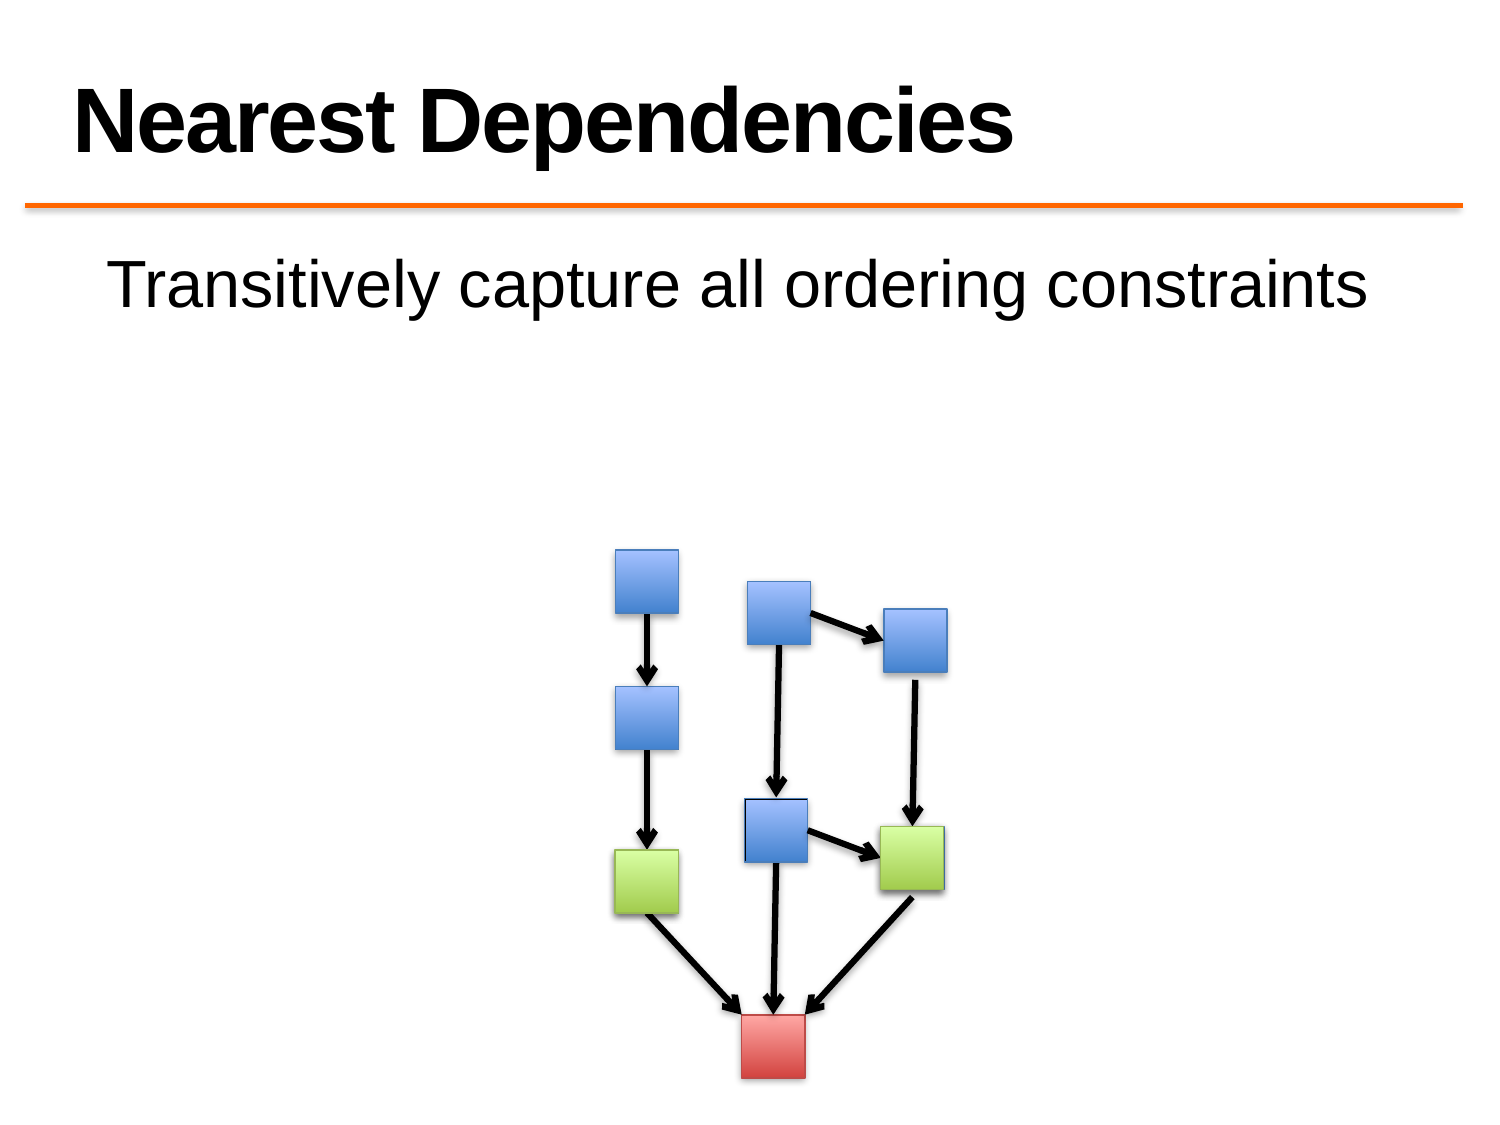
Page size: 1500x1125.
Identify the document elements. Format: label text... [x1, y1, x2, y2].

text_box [775, 644, 780, 798]
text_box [646, 912, 742, 1015]
text_box [615, 686, 679, 750]
text_box [614, 849, 679, 914]
text_box [880, 826, 944, 890]
text_box [744, 798, 808, 863]
text_box [747, 581, 811, 645]
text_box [807, 829, 882, 859]
text_box [883, 608, 948, 673]
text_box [810, 612, 884, 641]
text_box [912, 679, 916, 827]
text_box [804, 896, 913, 1015]
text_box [773, 861, 777, 1015]
list Transitively capture all ordering constraints [0, 232, 1498, 348]
text_box [615, 549, 679, 614]
text_box [741, 1014, 806, 1079]
title Nearest Dependencies [56, 2, 1500, 179]
